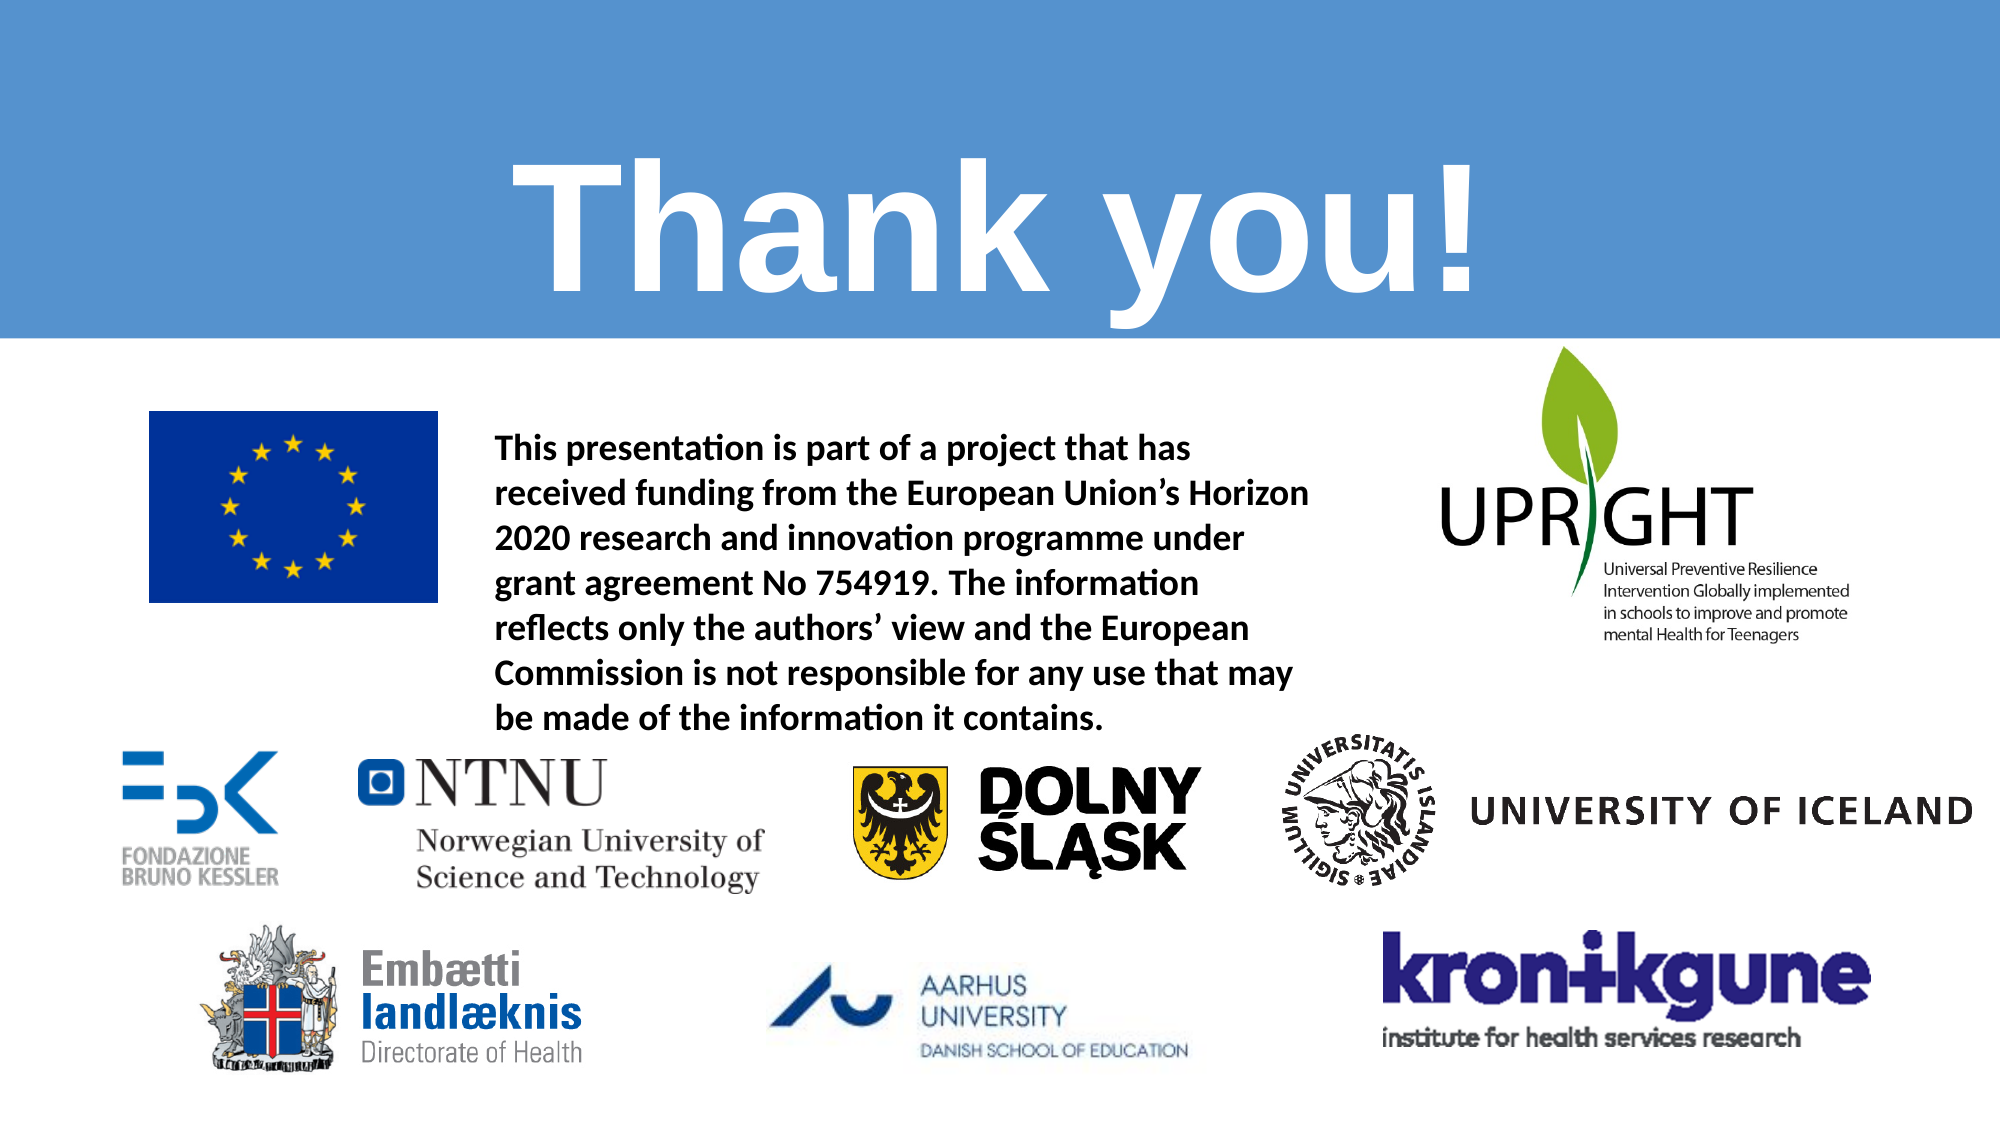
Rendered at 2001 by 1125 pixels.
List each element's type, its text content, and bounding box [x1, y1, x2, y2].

picture [766, 930, 1871, 1087]
picture [1360, 346, 1920, 689]
text_box This presentation is part of a project that has received funding from the European Union’s Horizon 2020 research and innovation programme under grant agreement No 754919. The information reflects only the authors’ view and the European Commission is not responsible for any use that may be made of the information it contains. [479, 416, 1336, 791]
picture [834, 749, 1213, 889]
text_box Thank you! [0, 0, 2000, 339]
picture [149, 411, 438, 603]
picture [358, 759, 765, 894]
picture [92, 736, 591, 1086]
picture [1282, 734, 1972, 886]
